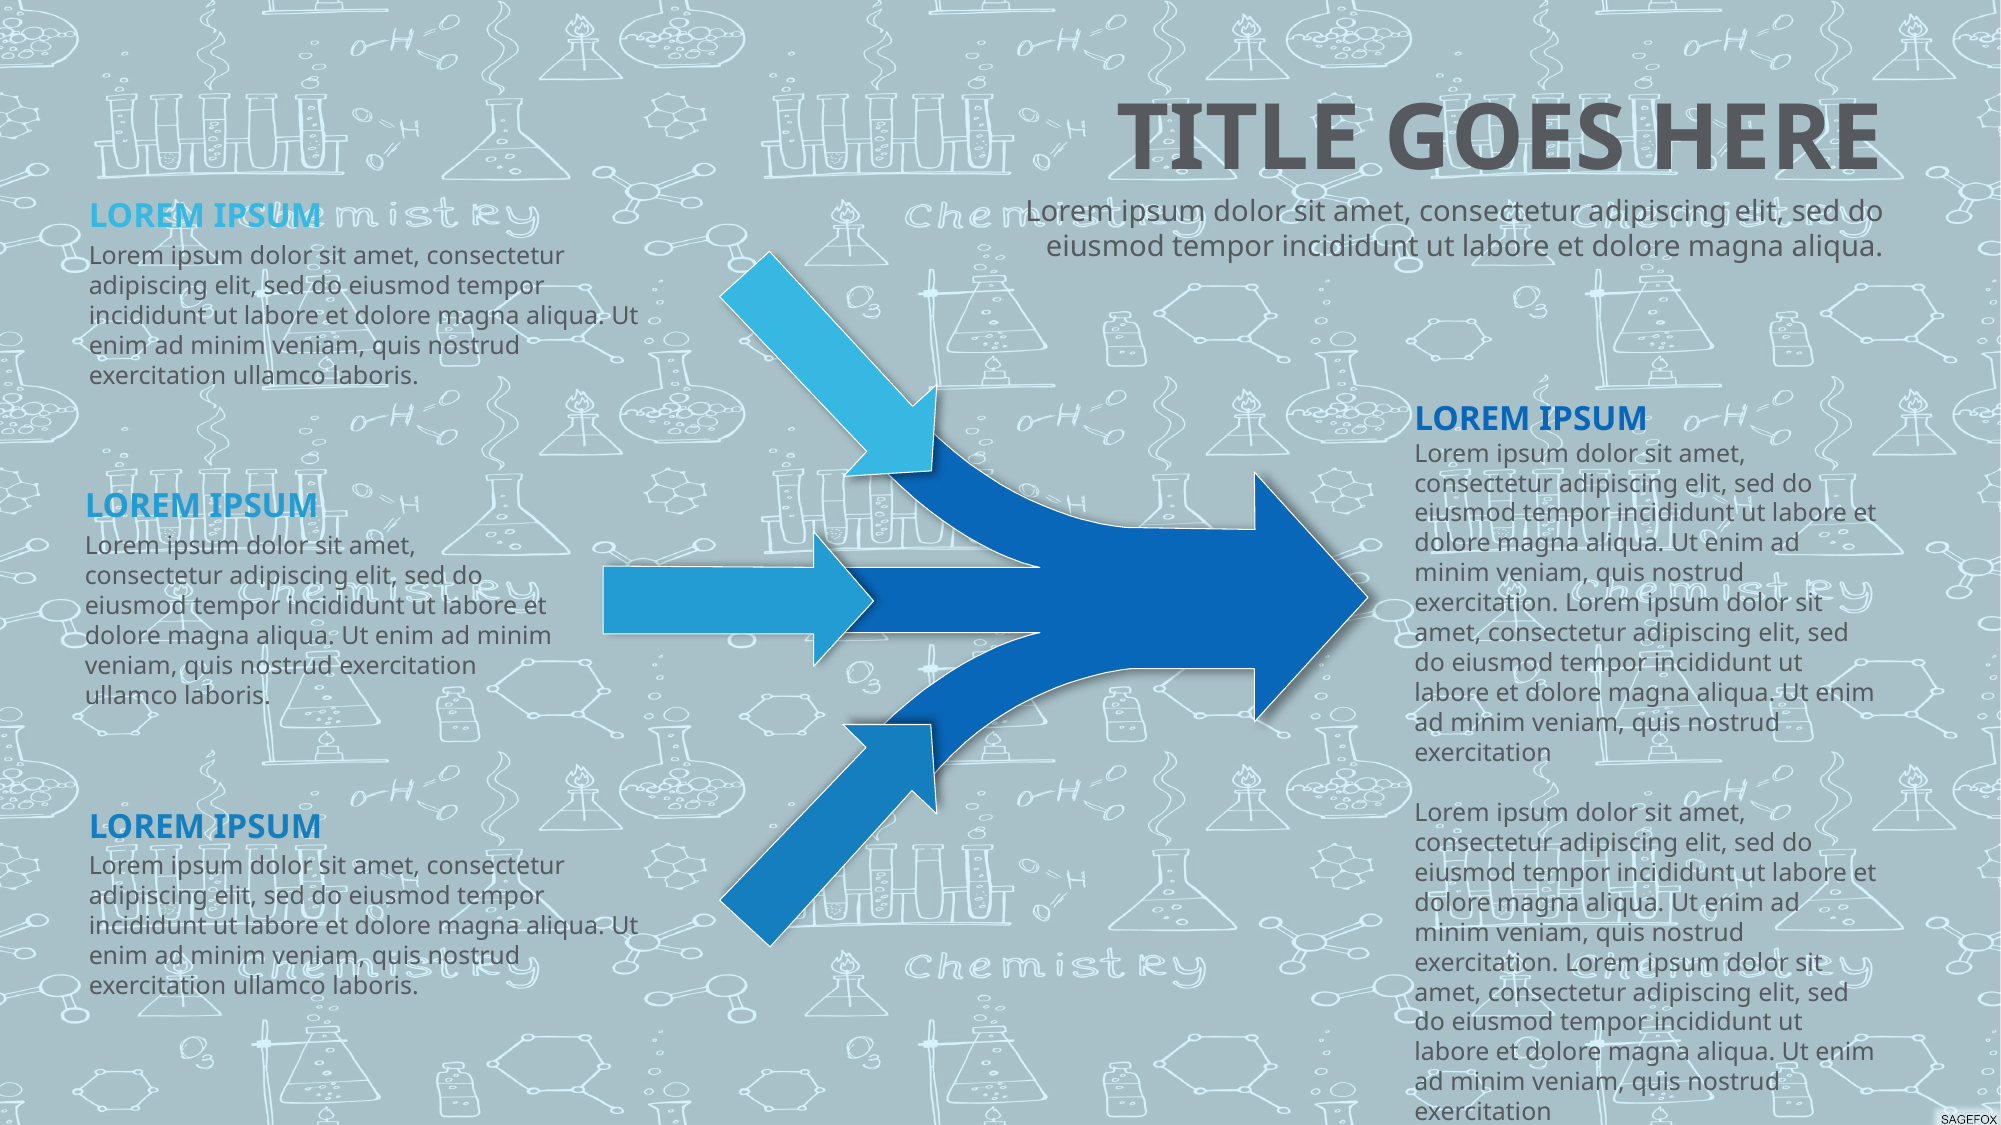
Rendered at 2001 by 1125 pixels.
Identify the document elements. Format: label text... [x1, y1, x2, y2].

text_box [603, 531, 874, 667]
text_box LOREM IPSUM Lorem ipsum dolor sit amet, consectetur adipiscing elit, sed do eiusmod tempor incididunt ut labore et dolore magna aliqua. Ut enim ad minim veniam, quis nostrud exercitation ullamco laboris. [73, 797, 677, 1007]
text_box LOREM IPSUM Lorem ipsum dolor sit amet, consectetur adipiscing elit, sed do eiusmod tempor incididunt ut labore et dolore magna aliqua. Ut enim ad minim veniam, quis nostrud exercitation ullamco laboris. [69, 477, 570, 717]
text_box LOREM IPSUM Lorem ipsum dolor sit amet, consectetur adipiscing elit, sed do eiusmod tempor incididunt ut labore et dolore magna aliqua. Ut enim ad minim veniam, quis nostrud exercitation. Lorem ipsum dolor sit amet, consectetur adipiscing elit, sed do eiusmod tempor incididunt ut labore et dolore magna aliqua. Ut enim ad minim veniam, quis nostrud exercitation Lorem ipsum dolor sit amet, consectetur adipiscing elit, sed do eiusmod tempor incididunt ut labore et dolore magna aliqua. Ut enim ad minim veniam, quis nostrud exercitation. Lorem ipsum dolor sit amet, consectetur adipiscing elit, sed do eiusmod tempor incididunt ut labore et dolore magna aliqua. Ut enim ad minim veniam, quis nostrud exercitation [1399, 389, 1897, 1125]
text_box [944, 70, 1899, 271]
text_box [719, 724, 937, 947]
text_box [860, 441, 1369, 764]
text_box [719, 251, 937, 477]
text_box LOREM IPSUM Lorem ipsum dolor sit amet, consectetur adipiscing elit, sed do eiusmod tempor incididunt ut labore et dolore magna aliqua. Ut enim ad minim veniam, quis nostrud exercitation ullamco laboris. [73, 187, 677, 397]
picture [1938, 1114, 1999, 1125]
